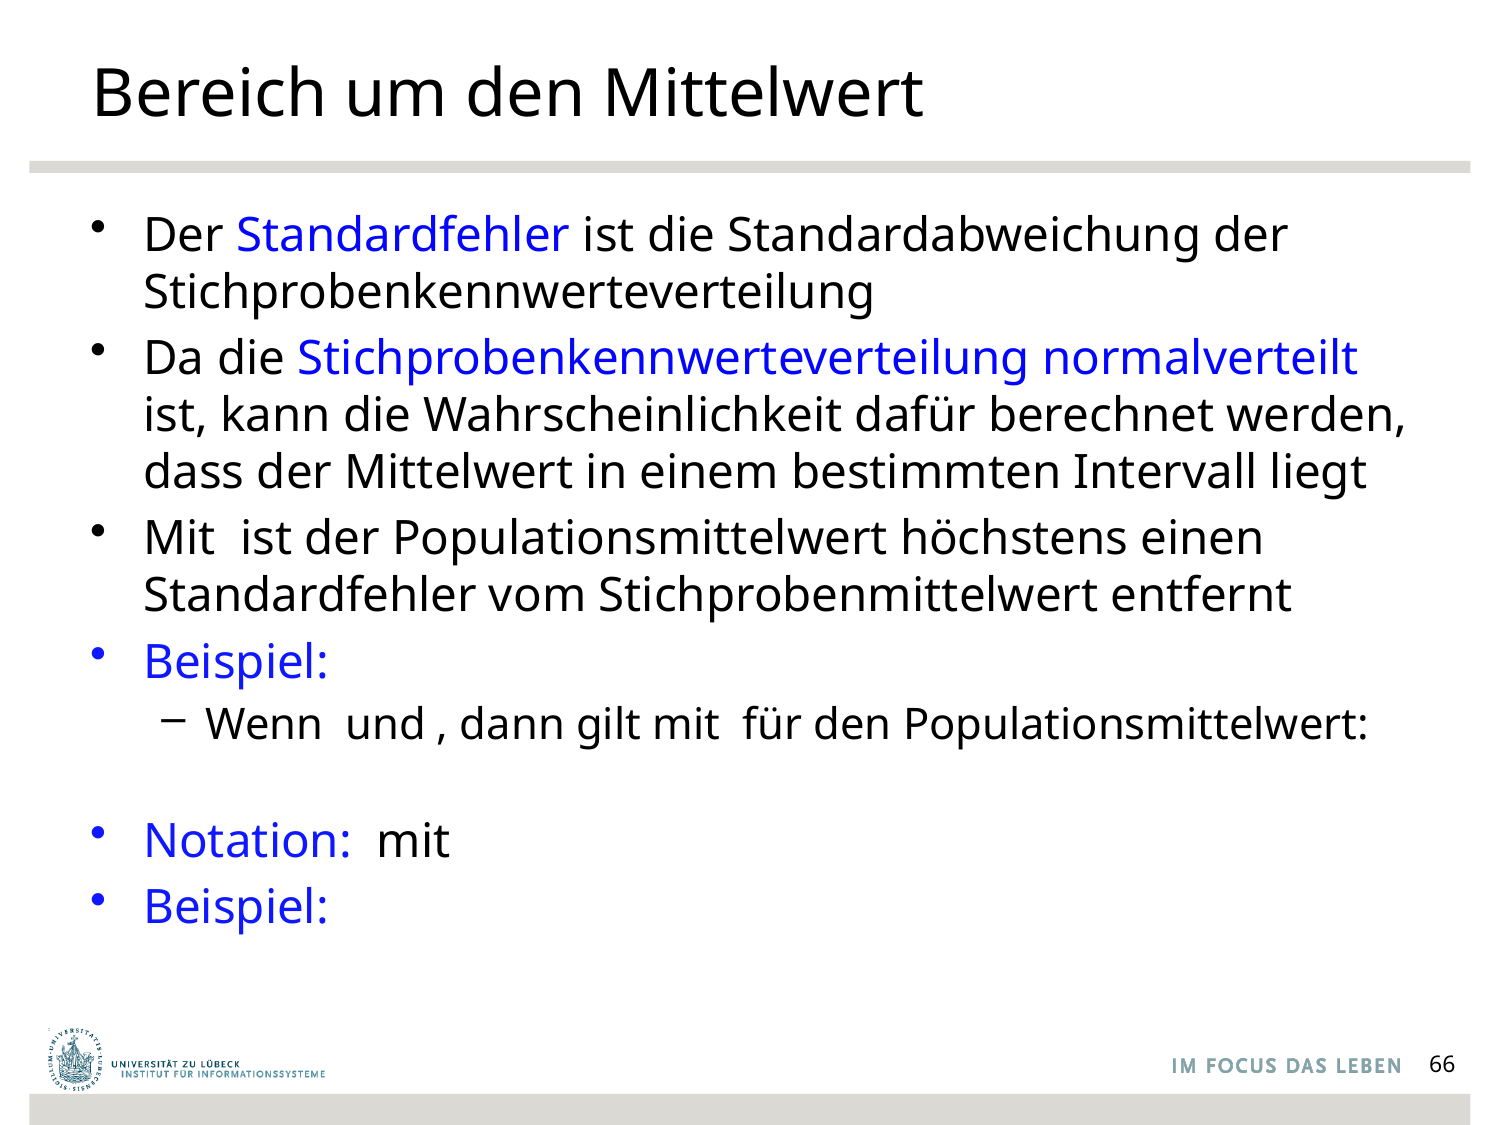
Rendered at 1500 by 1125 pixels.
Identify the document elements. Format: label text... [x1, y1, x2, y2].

slide_number 66 [1305, 1050, 1471, 1083]
title Bereich um den Mittelwert [76, 42, 1427, 126]
picture [1173, 1058, 1305, 1073]
